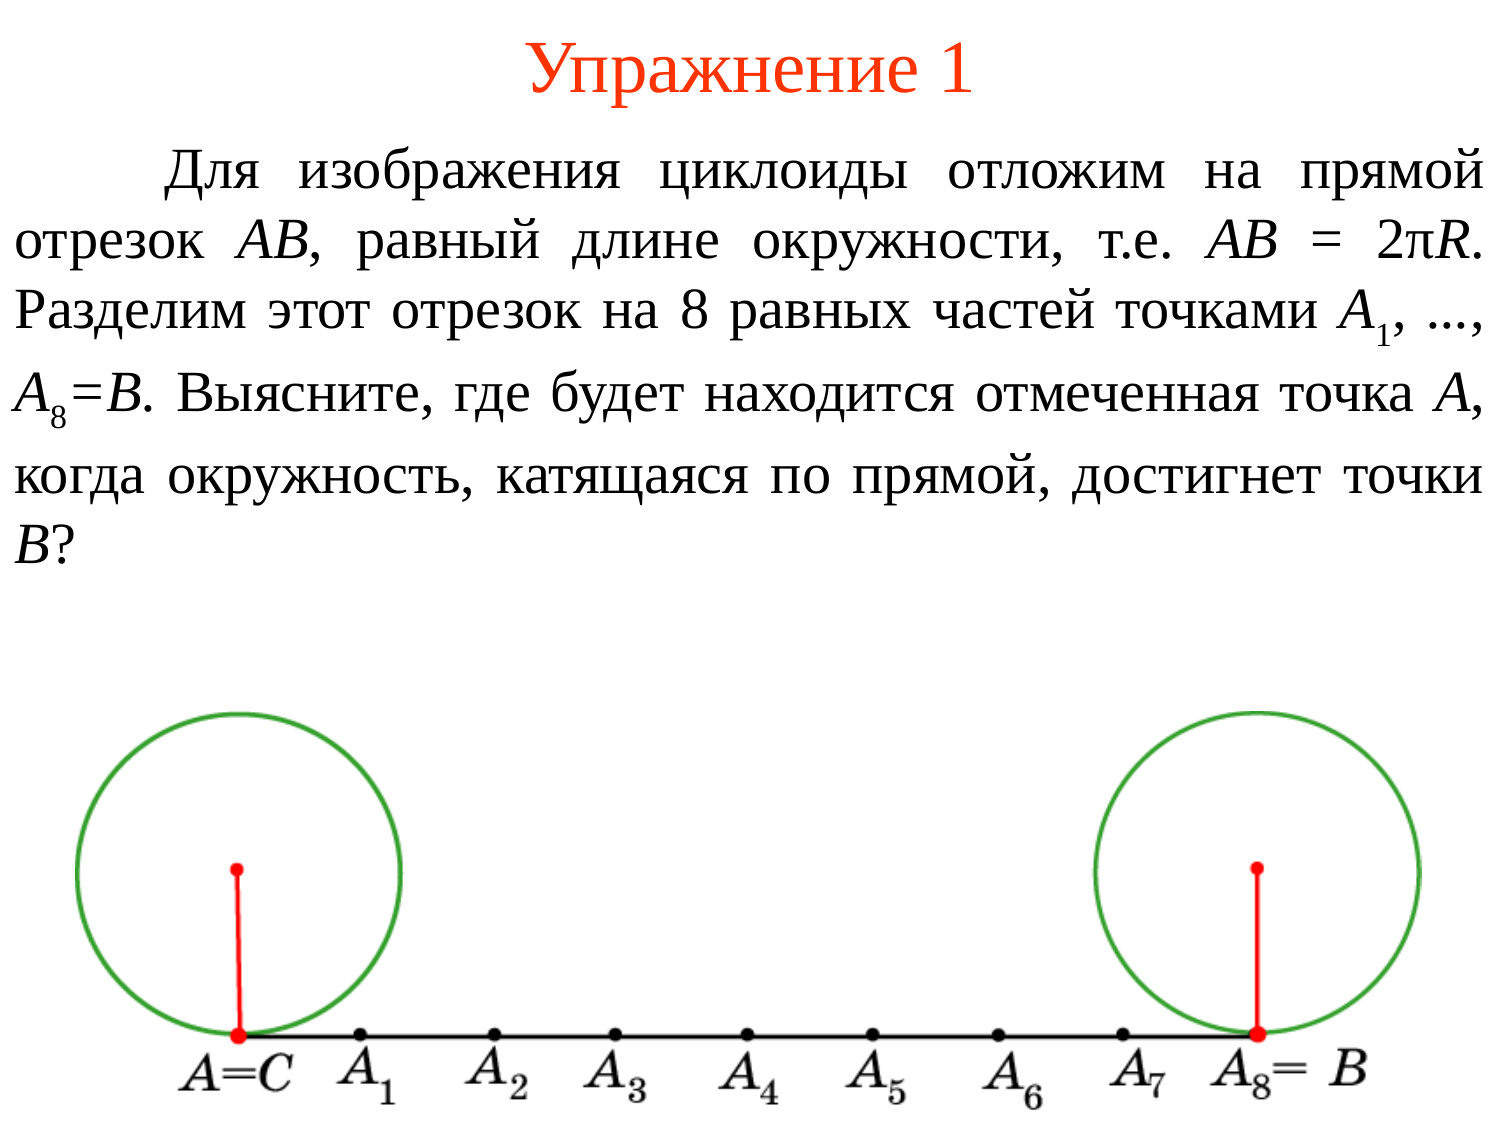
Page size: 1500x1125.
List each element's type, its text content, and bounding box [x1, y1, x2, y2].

text_box Для изображения циклоиды отложим на прямой отрезок АВ, равный длине окружности, т.е. АВ = 2πR. Разделим этот отрезок на 8 равных частей точками А1, ..., А8=В. Выясните, где будет находится отмеченная точка A, когда окружность, катящаяся по прямой, достигнет точки B? [0, 123, 1500, 583]
picture [74, 711, 1422, 1123]
title Упражнение 1 [112, 24, 1388, 100]
